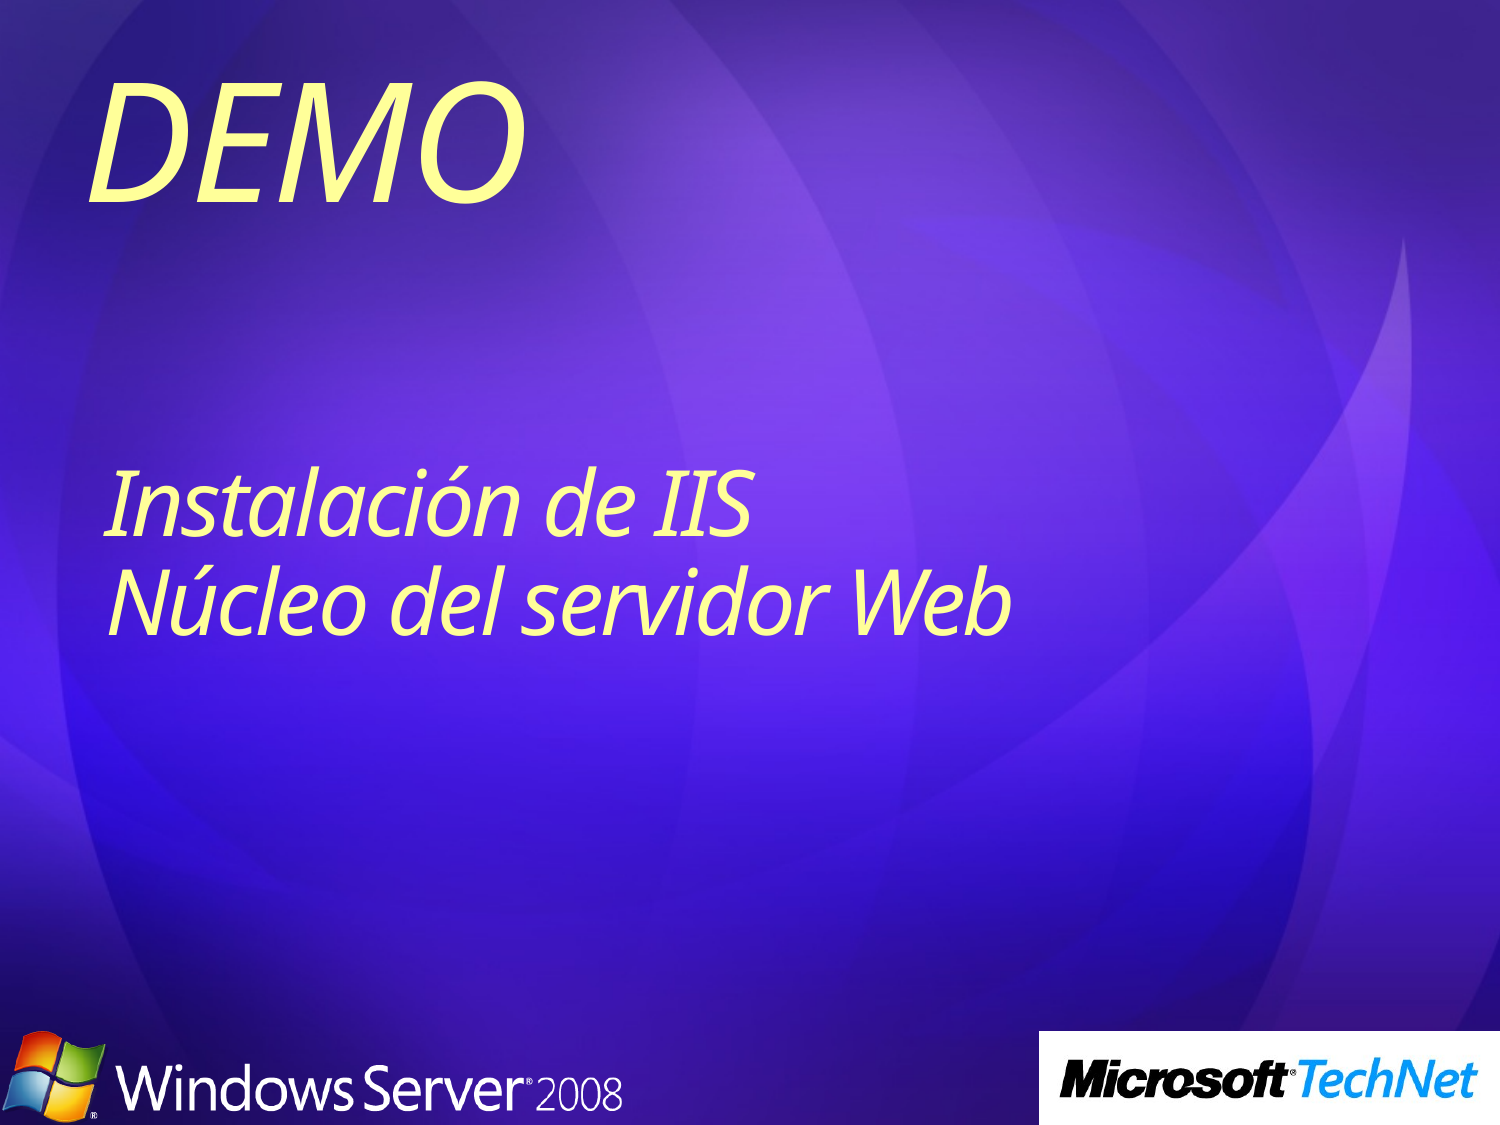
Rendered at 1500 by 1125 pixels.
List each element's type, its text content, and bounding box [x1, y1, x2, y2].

subtitle Instalación de IIS Núcleo del servidor Web [105, 456, 1366, 533]
picture [0, 0, 1500, 1125]
